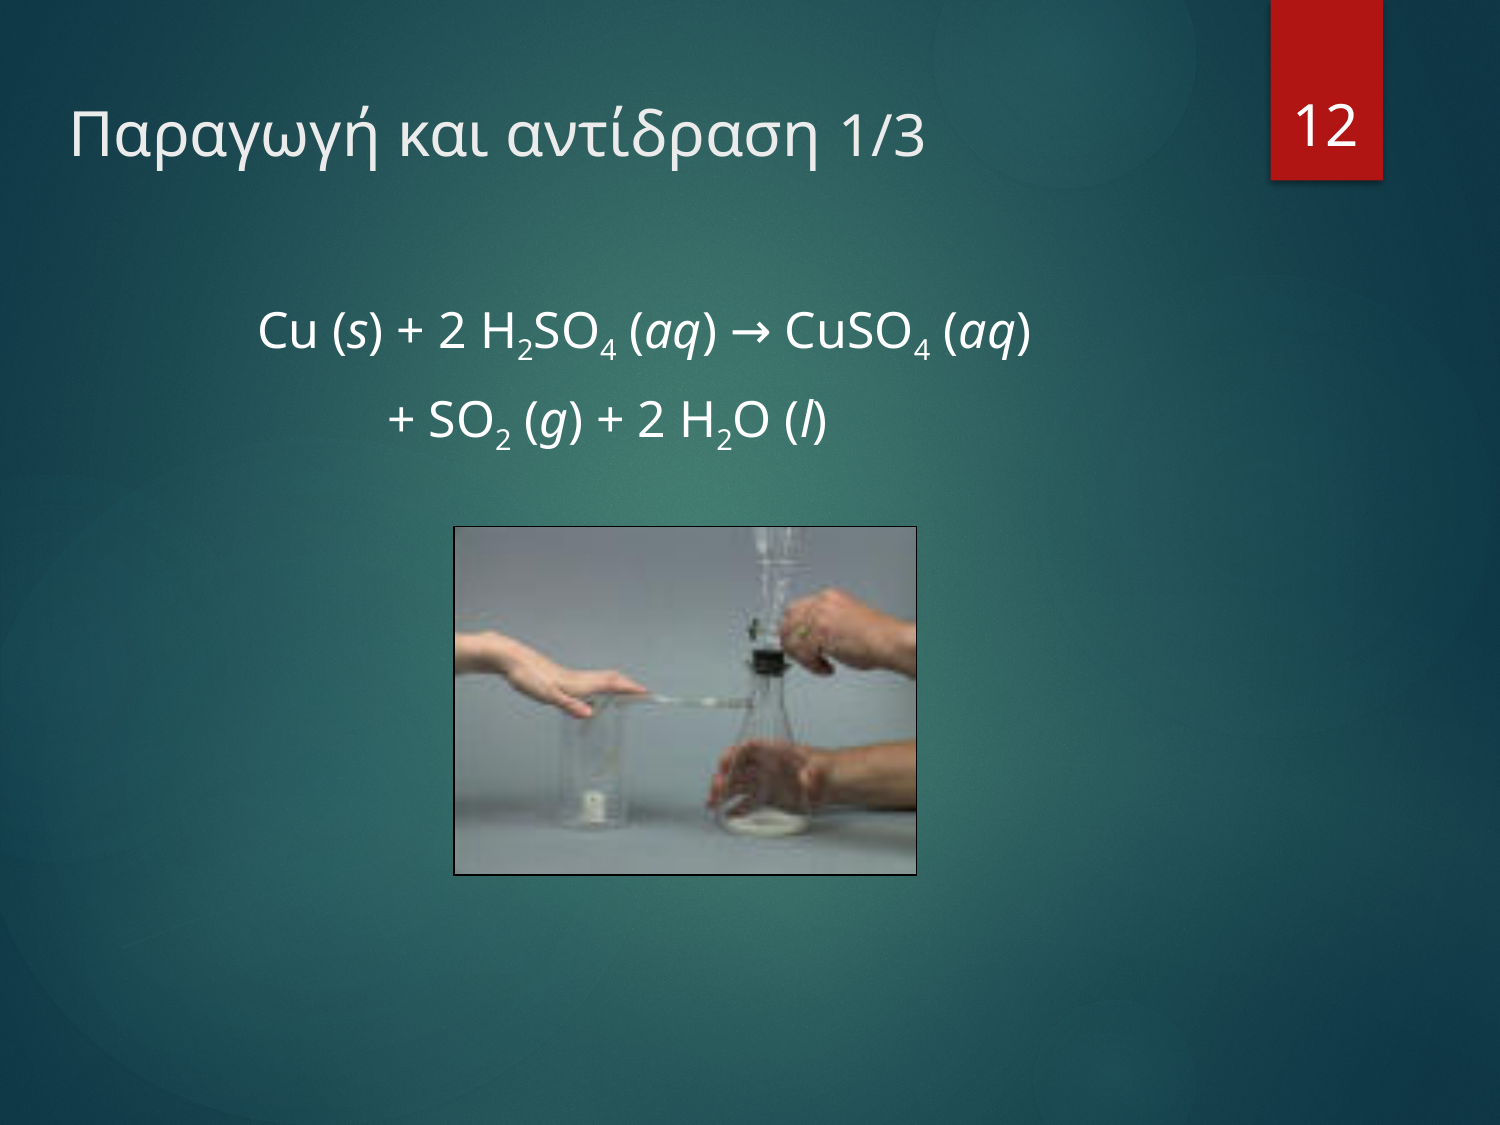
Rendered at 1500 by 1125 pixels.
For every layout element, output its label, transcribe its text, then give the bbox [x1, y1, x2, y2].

list Cu (s) + 2 H2SO4 (aq) → CuSO4 (aq) + SO2 (g) + 2 H2O (l) [241, 290, 1247, 540]
title Παραγωγή και αντίδραση 1/3 [52, 30, 1270, 232]
slide_number 12 [1273, 48, 1377, 175]
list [454, 526, 916, 875]
